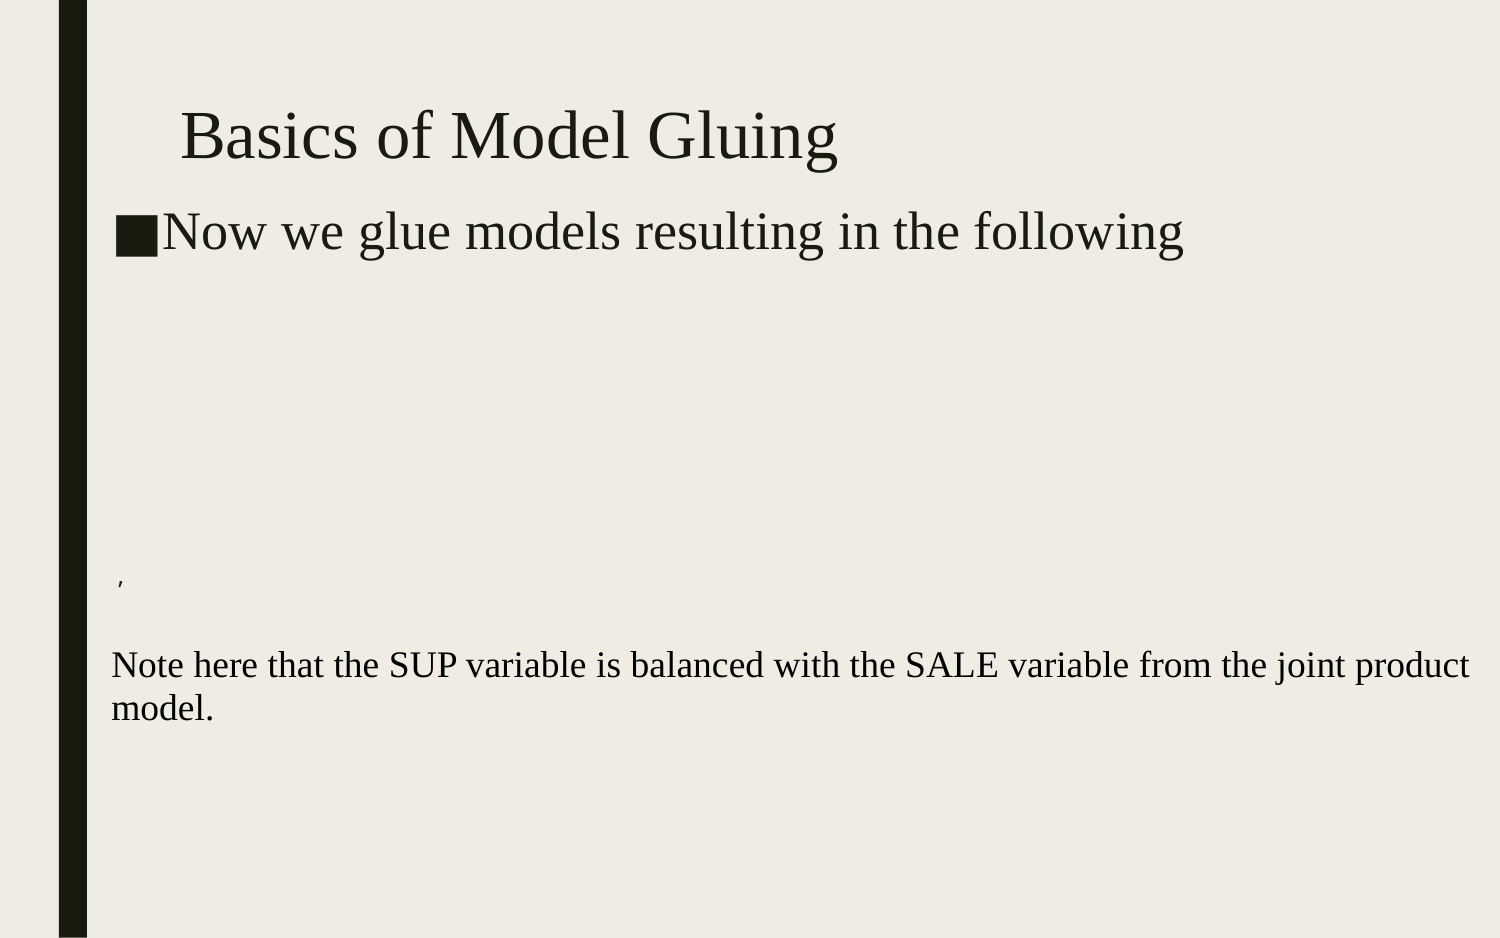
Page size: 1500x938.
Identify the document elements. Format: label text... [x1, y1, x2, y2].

title Basics of Model Gluing [168, 93, 1351, 297]
